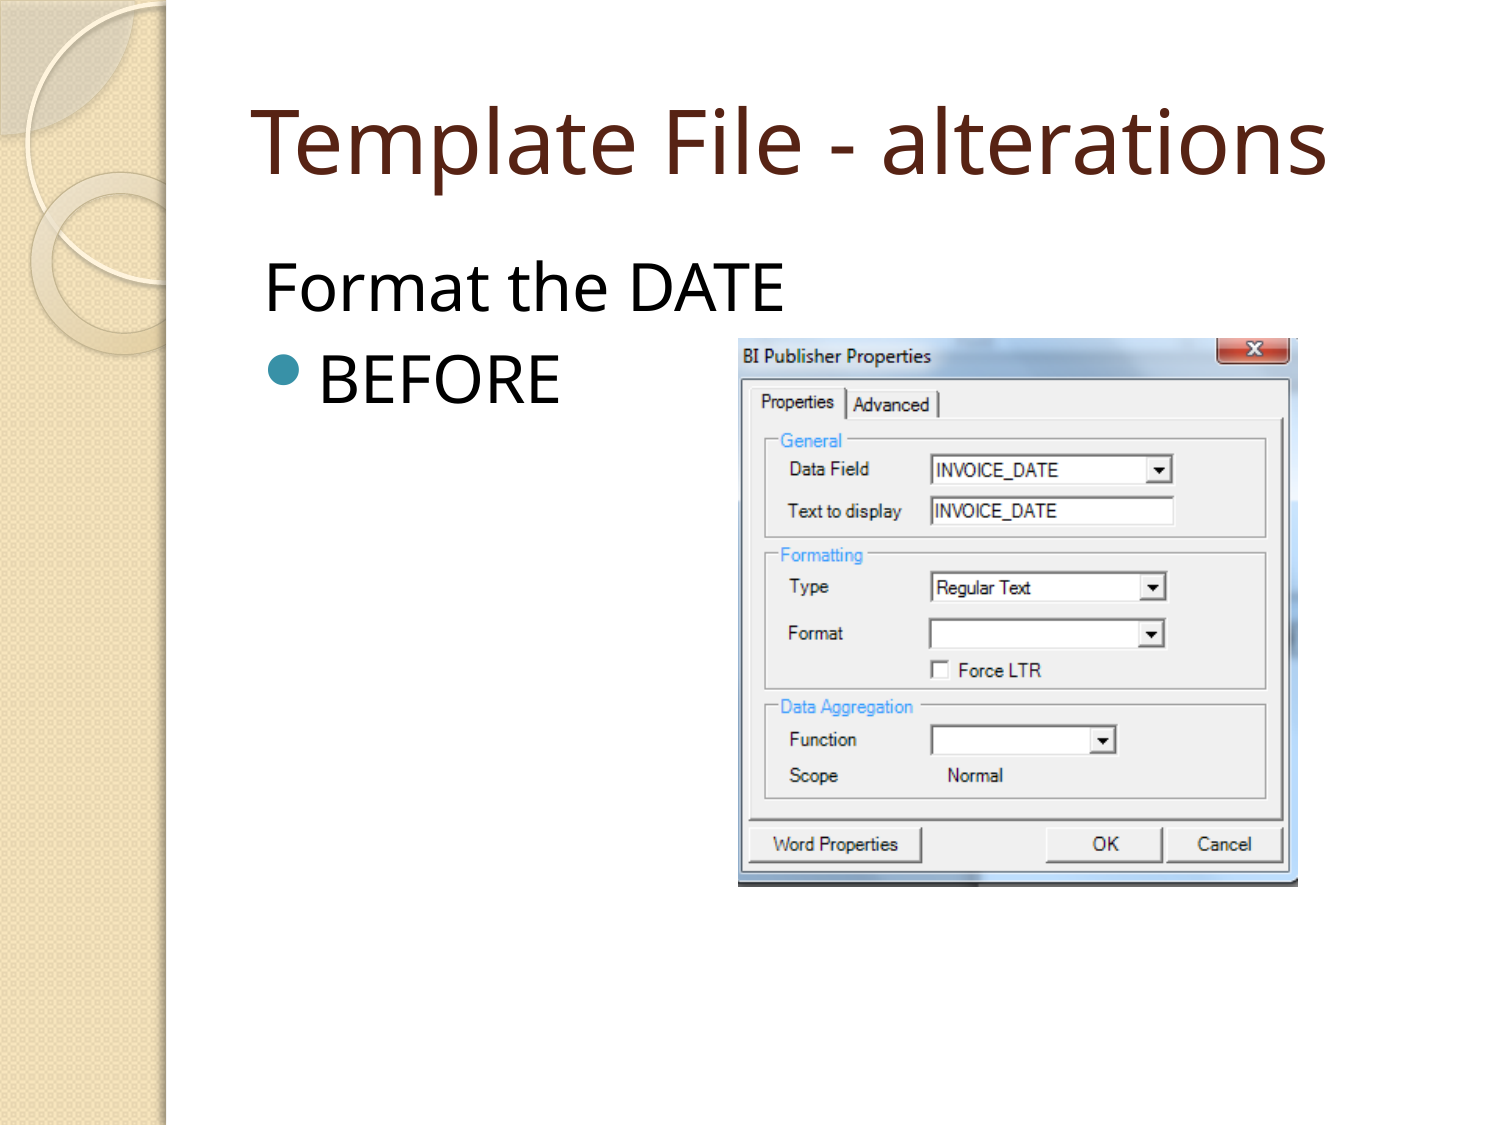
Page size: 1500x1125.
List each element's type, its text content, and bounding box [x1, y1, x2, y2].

list Format the DATE BEFORE [235, 237, 1466, 1025]
title Template File - alterations [235, 45, 1466, 233]
picture [737, 337, 1298, 887]
